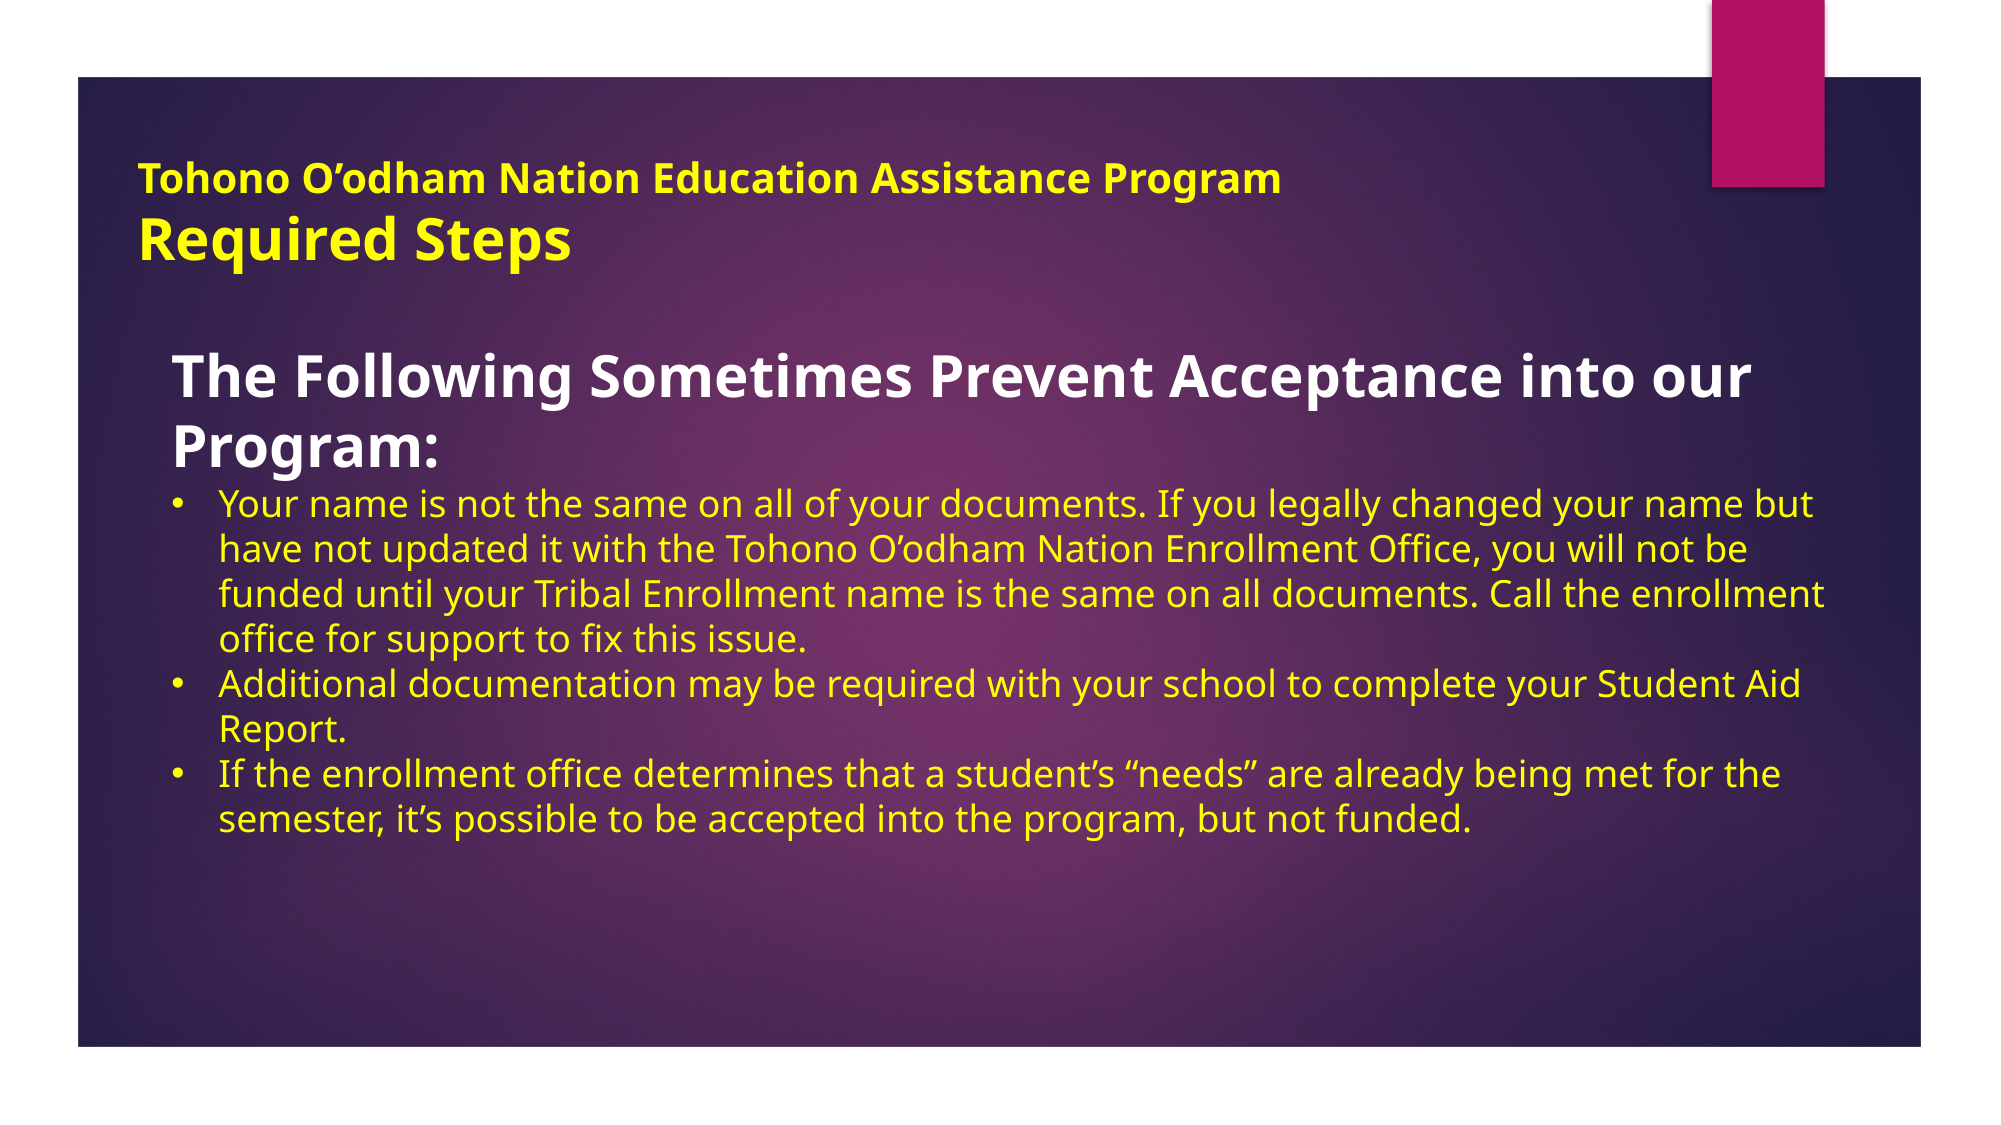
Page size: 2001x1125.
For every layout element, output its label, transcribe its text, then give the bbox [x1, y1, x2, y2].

text_box The Following Sometimes Prevent Acceptance into our Program: Your name is not the same on all of your documents. If you legally changed your name but have not updated it with the Tohono O’odham Nation Enrollment Office, you will not be funded until your Tribal Enrollment name is the same on all documents. Call the enrollment office for support to fix this issue. Additional documentation may be required with your school to complete your Student Aid Report. If the enrollment office determines that a student’s “needs” are already being met for the semester, it’s possible to be accepted into the program, but not funded. [156, 332, 1884, 892]
title Tohono O’odham Nation Education Assistance Program Required Steps [122, 120, 1446, 280]
